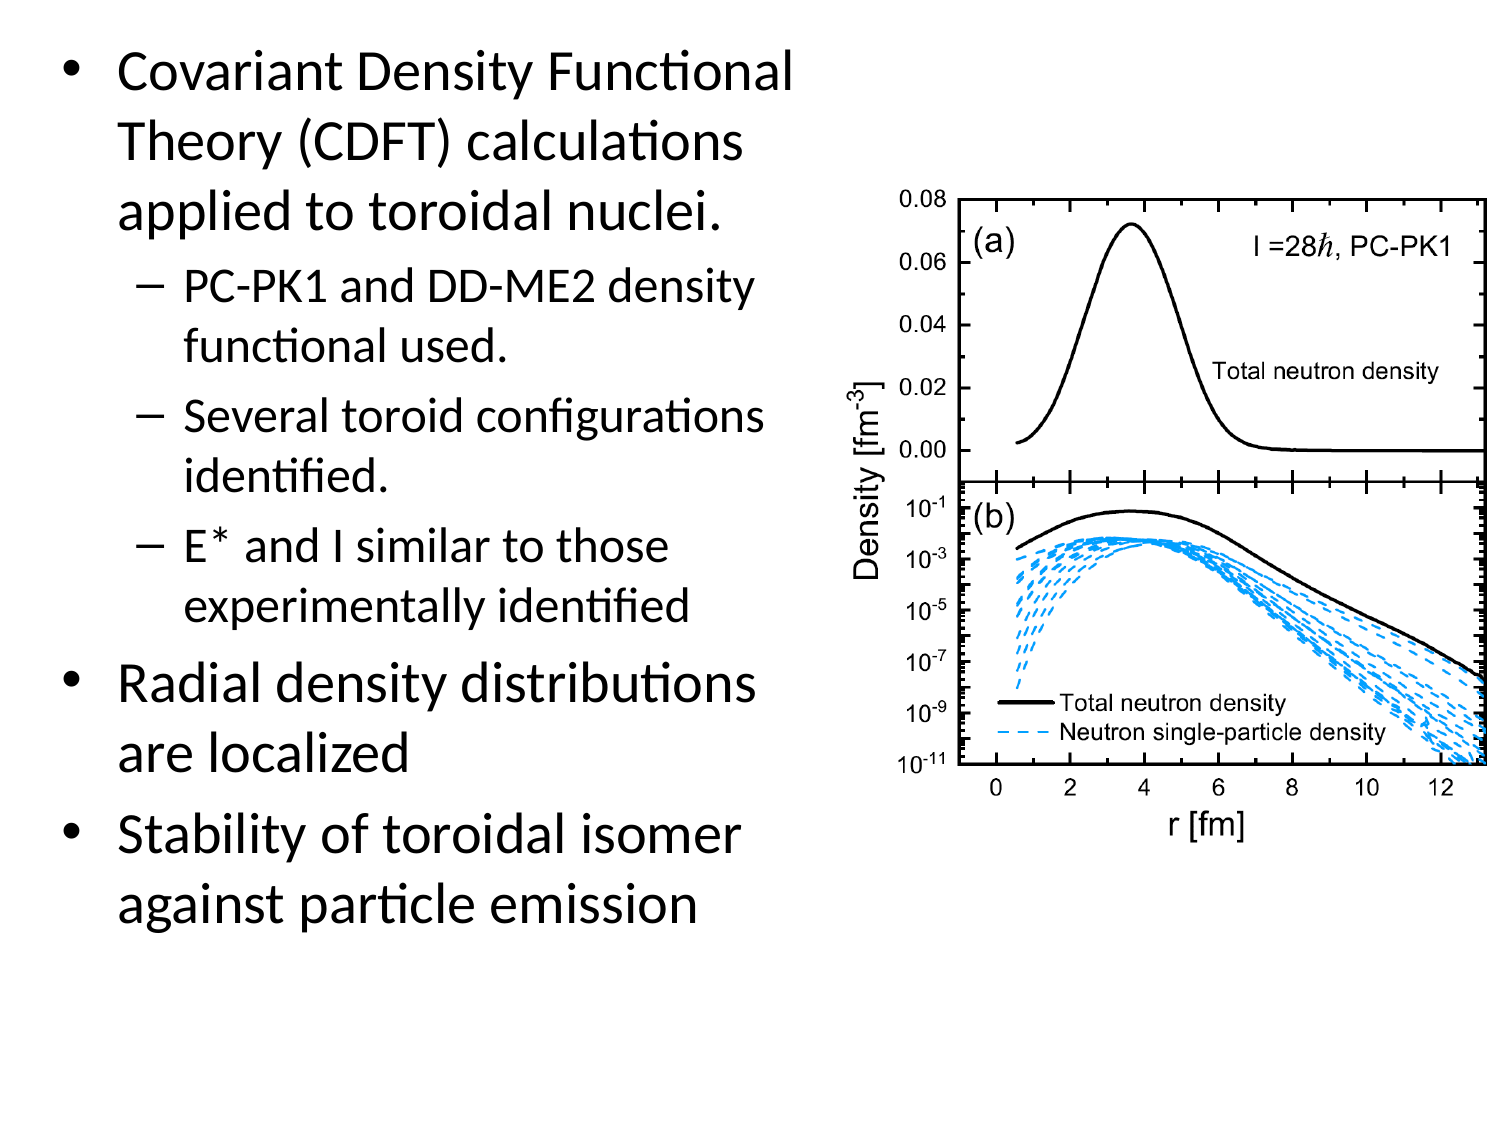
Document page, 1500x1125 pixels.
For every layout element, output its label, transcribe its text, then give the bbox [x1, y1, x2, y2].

text_box Covariant Density Functional Theory (CDFT) calculations applied to toroidal nuclei. PC-PK1 and DD-ME2 density functional used. Several toroid configurations identified. E* and I similar to those experimentally identified Radial density distributions are localized Stability of toroidal isomer against particle emission [46, 24, 838, 1088]
picture [837, 187, 1492, 844]
